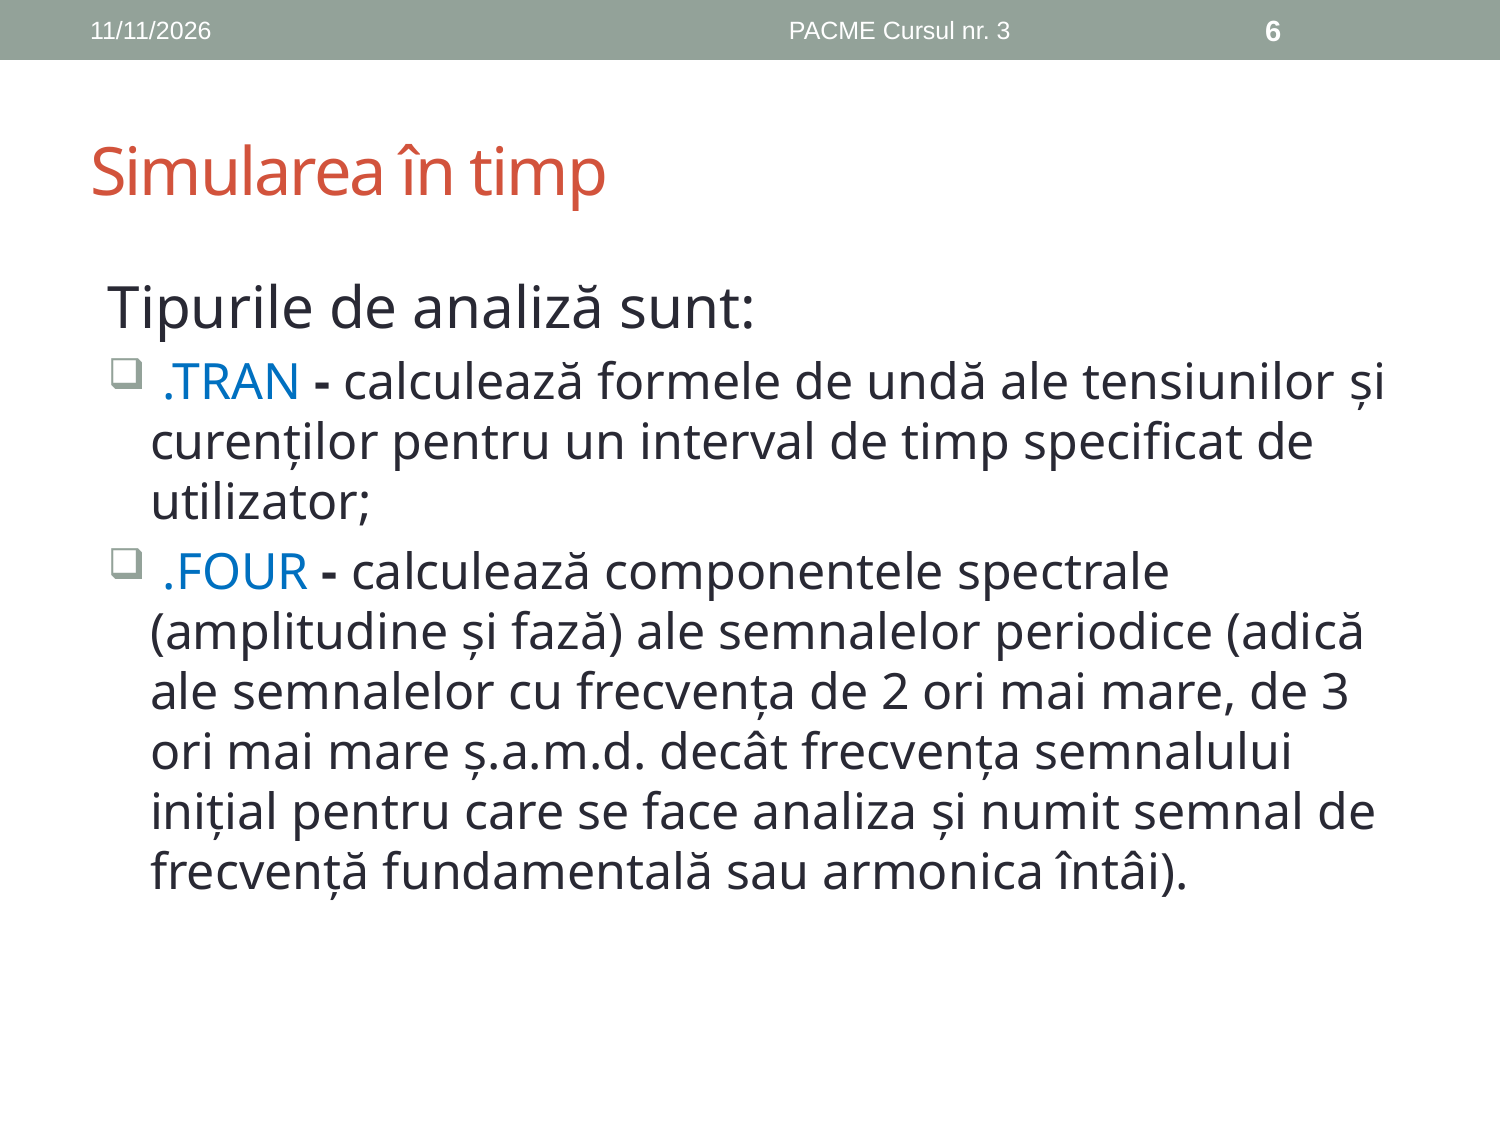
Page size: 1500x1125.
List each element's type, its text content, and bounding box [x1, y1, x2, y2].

list Tipurile de analiză sunt: .TRAN - calculează formele de undă ale tensiunilor şi curenților pentru un interval de timp specificat de utilizator; .FOUR - calculează componentele spectrale (amplitudine şi fază) ale semnalelor periodice (adică ale semnalelor cu frecvența de 2 ori mai mare, de 3 ori mai mare ş.a.m.d. decât frecvența semnalului inițial pentru care se face analiza şi numit semnal de frecvență fundamentală sau armonica întâi). [75, 262, 1425, 1063]
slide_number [75, 3, 550, 57]
footer PACME Cursul nr. 3 [562, 3, 1238, 57]
slide_number 6 [1250, 3, 1425, 57]
title Simularea în timp [75, 87, 1425, 250]
